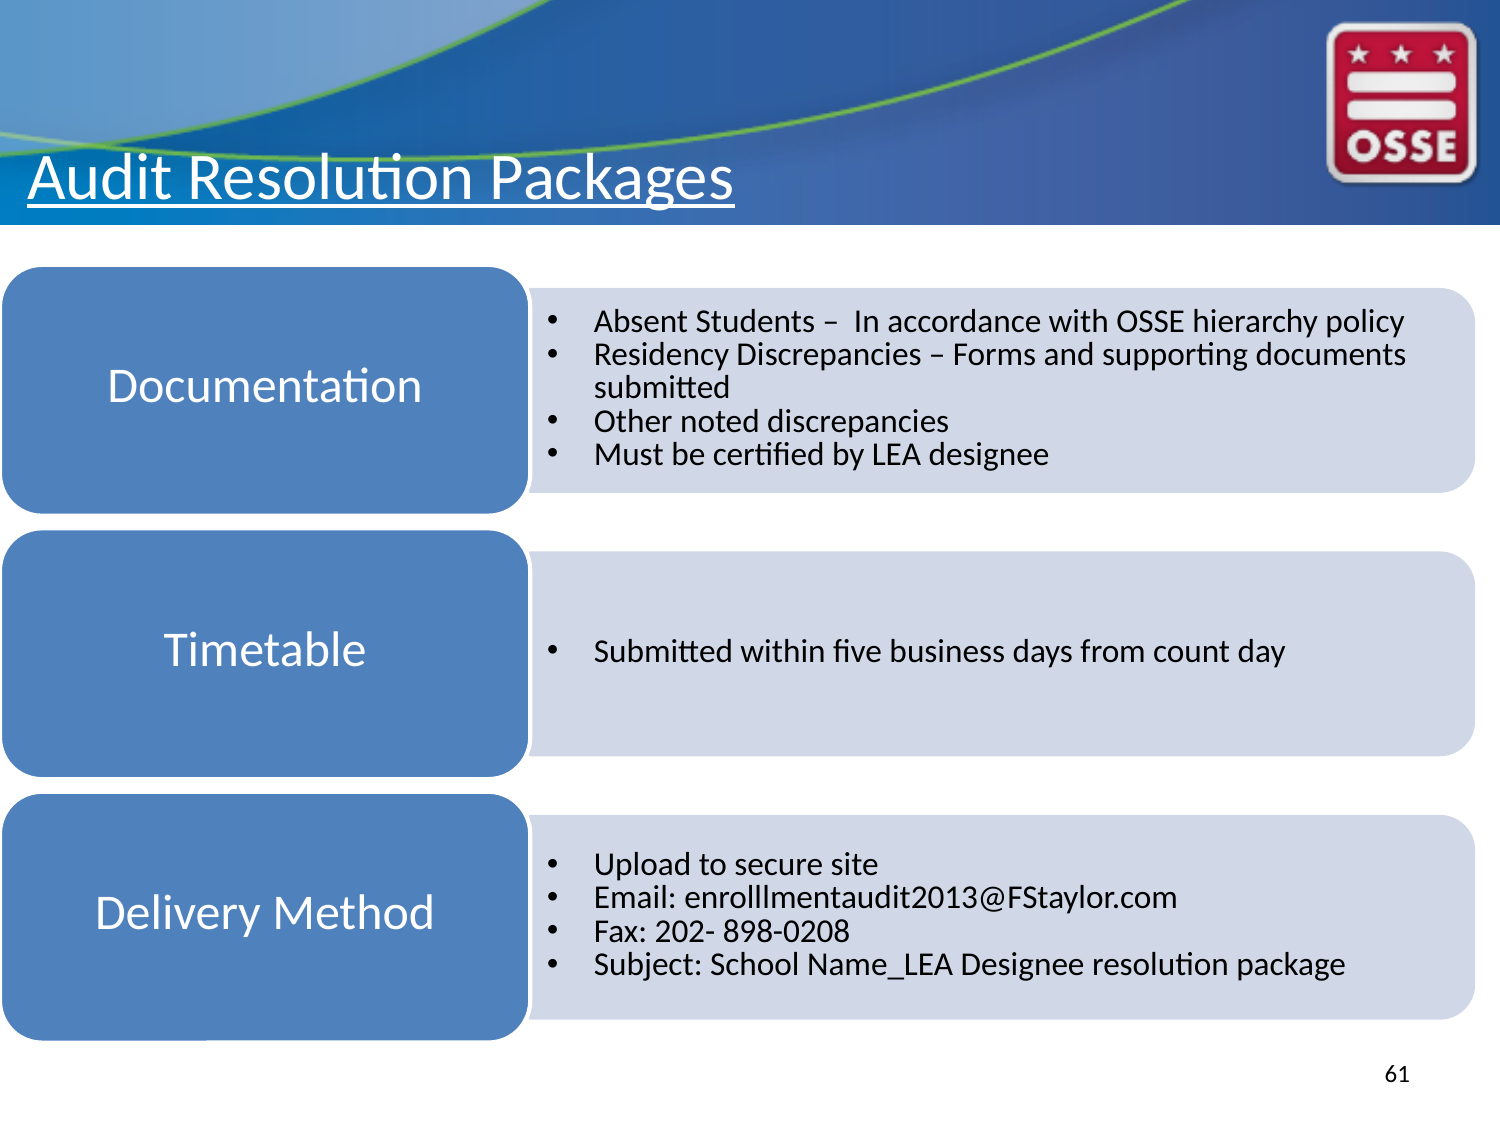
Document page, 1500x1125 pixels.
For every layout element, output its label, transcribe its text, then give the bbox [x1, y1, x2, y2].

picture [0, 0, 1500, 225]
text_box Audit Resolution Packages [27, 105, 1377, 263]
slide_number 61 [1074, 1051, 1425, 1103]
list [0, 264, 1474, 1043]
